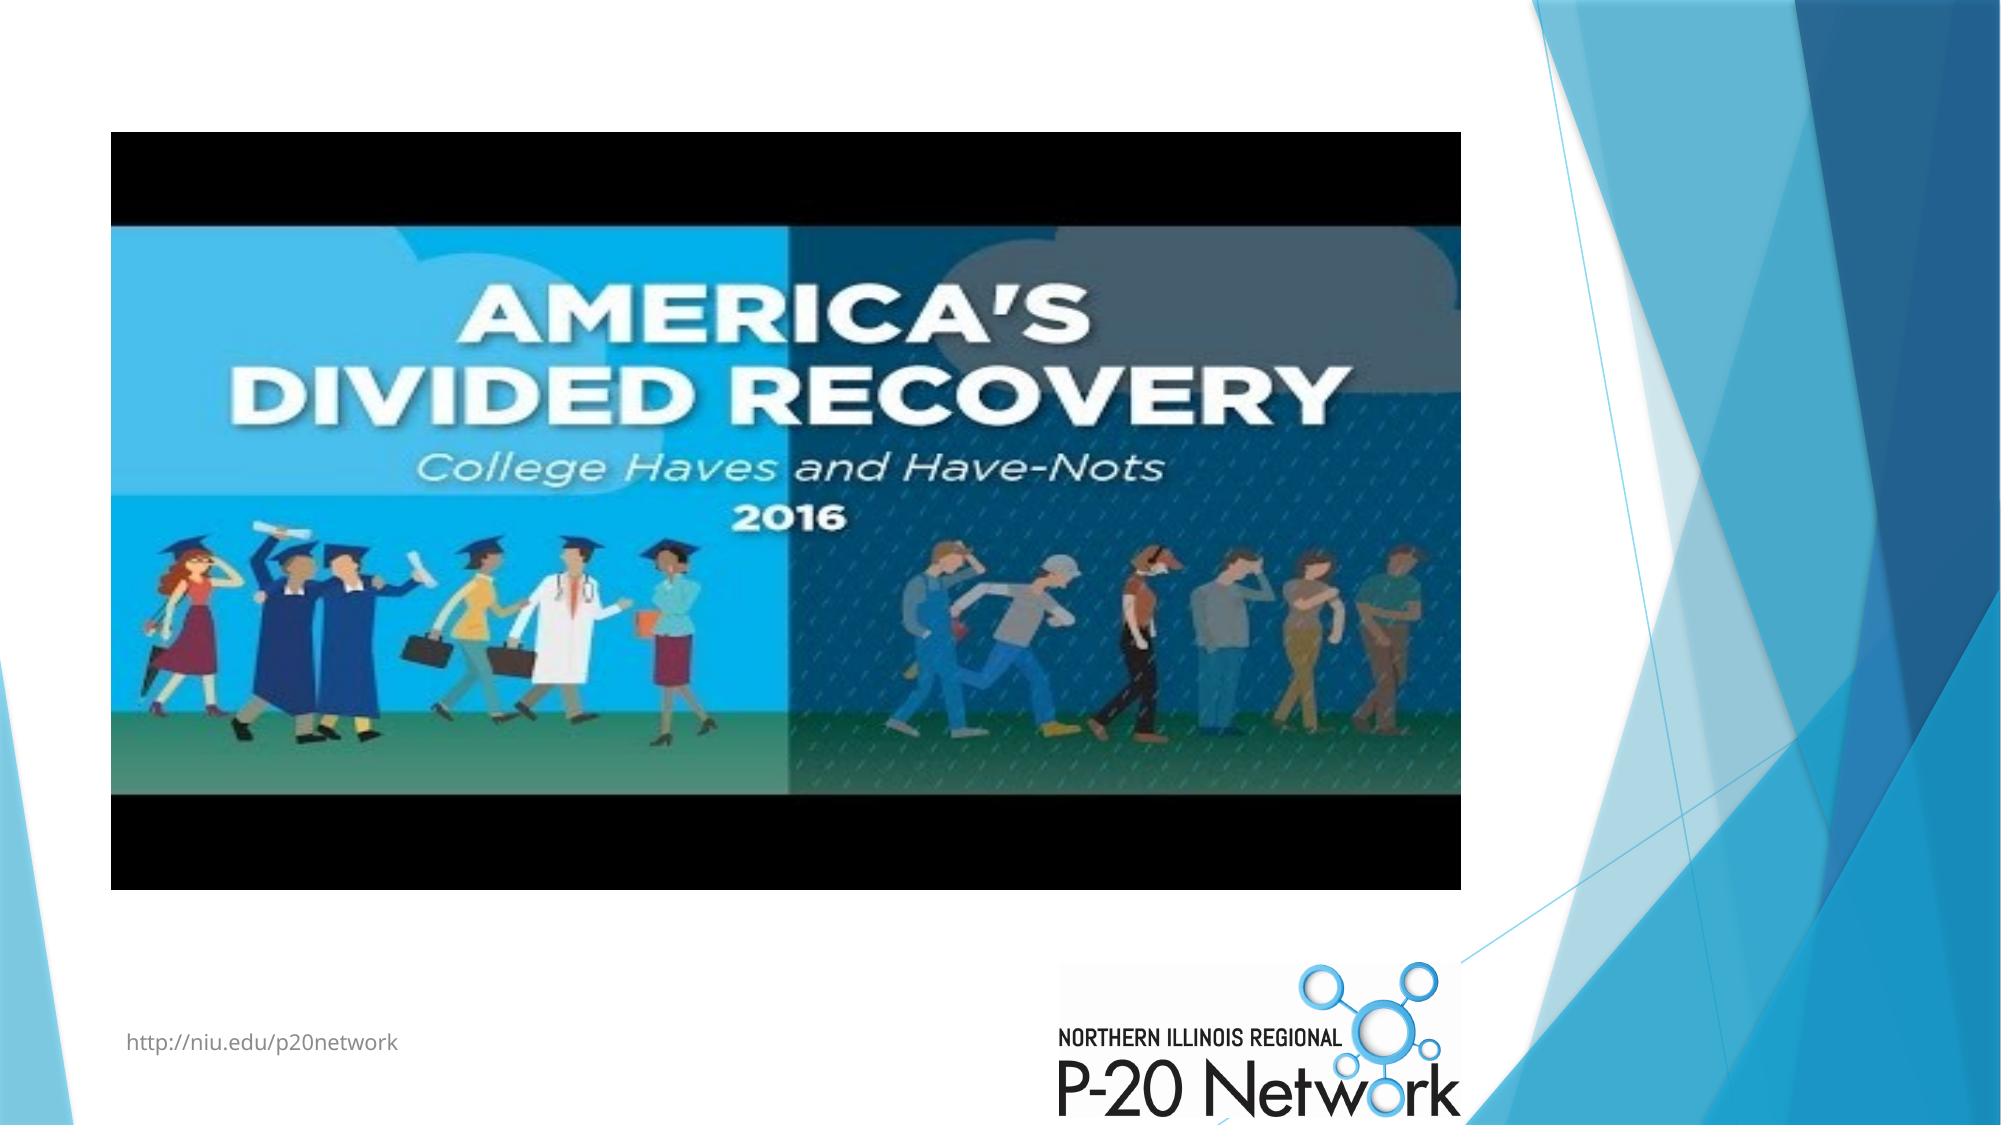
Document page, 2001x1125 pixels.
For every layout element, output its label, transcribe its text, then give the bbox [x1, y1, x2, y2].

footer http://niu.edu/p20network [111, 1013, 1145, 1074]
picture [1059, 962, 1461, 1118]
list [110, 130, 1462, 892]
